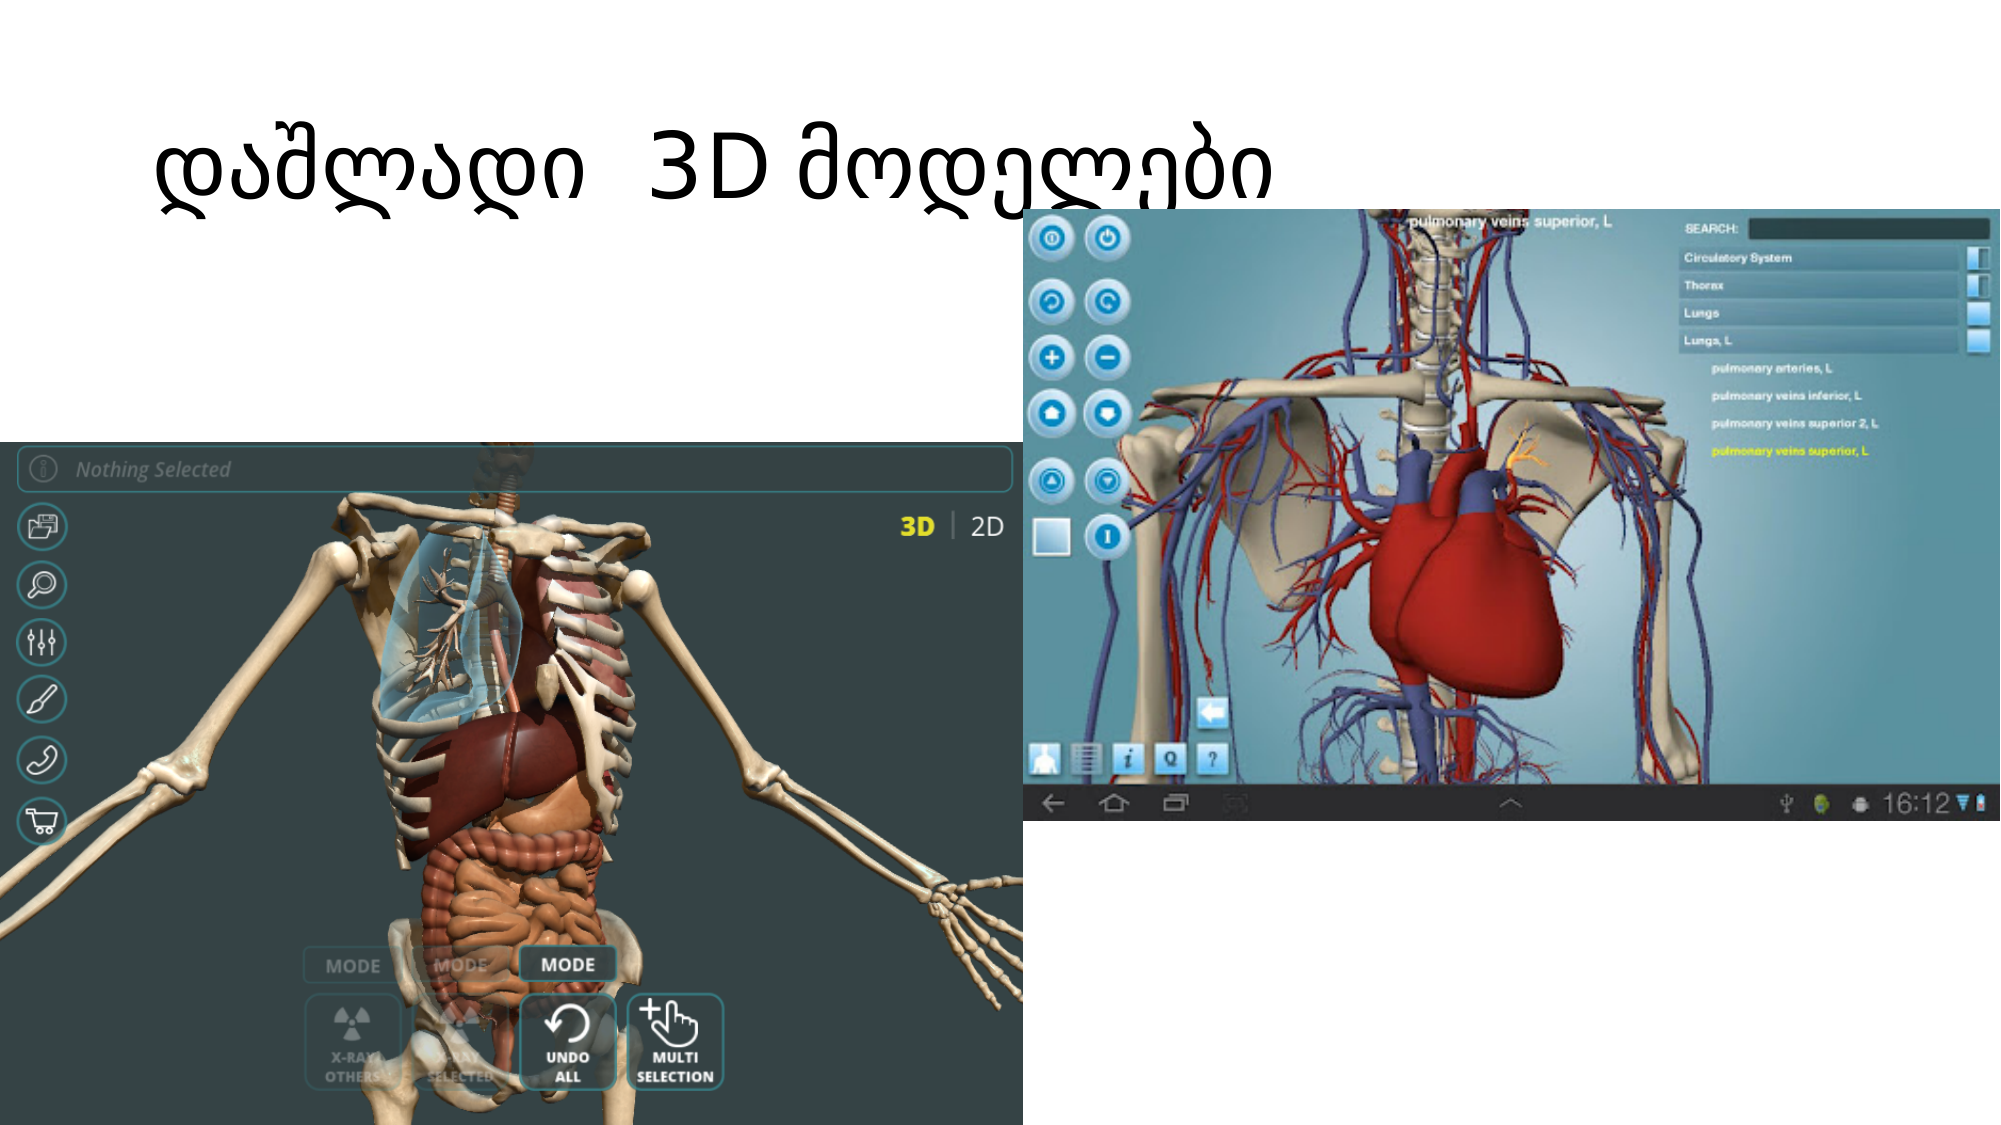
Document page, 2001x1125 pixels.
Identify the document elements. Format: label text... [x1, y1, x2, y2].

picture [0, 442, 1023, 1125]
title დაშლადი 3D მოდელები [137, 59, 1863, 278]
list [1022, 209, 2000, 821]
